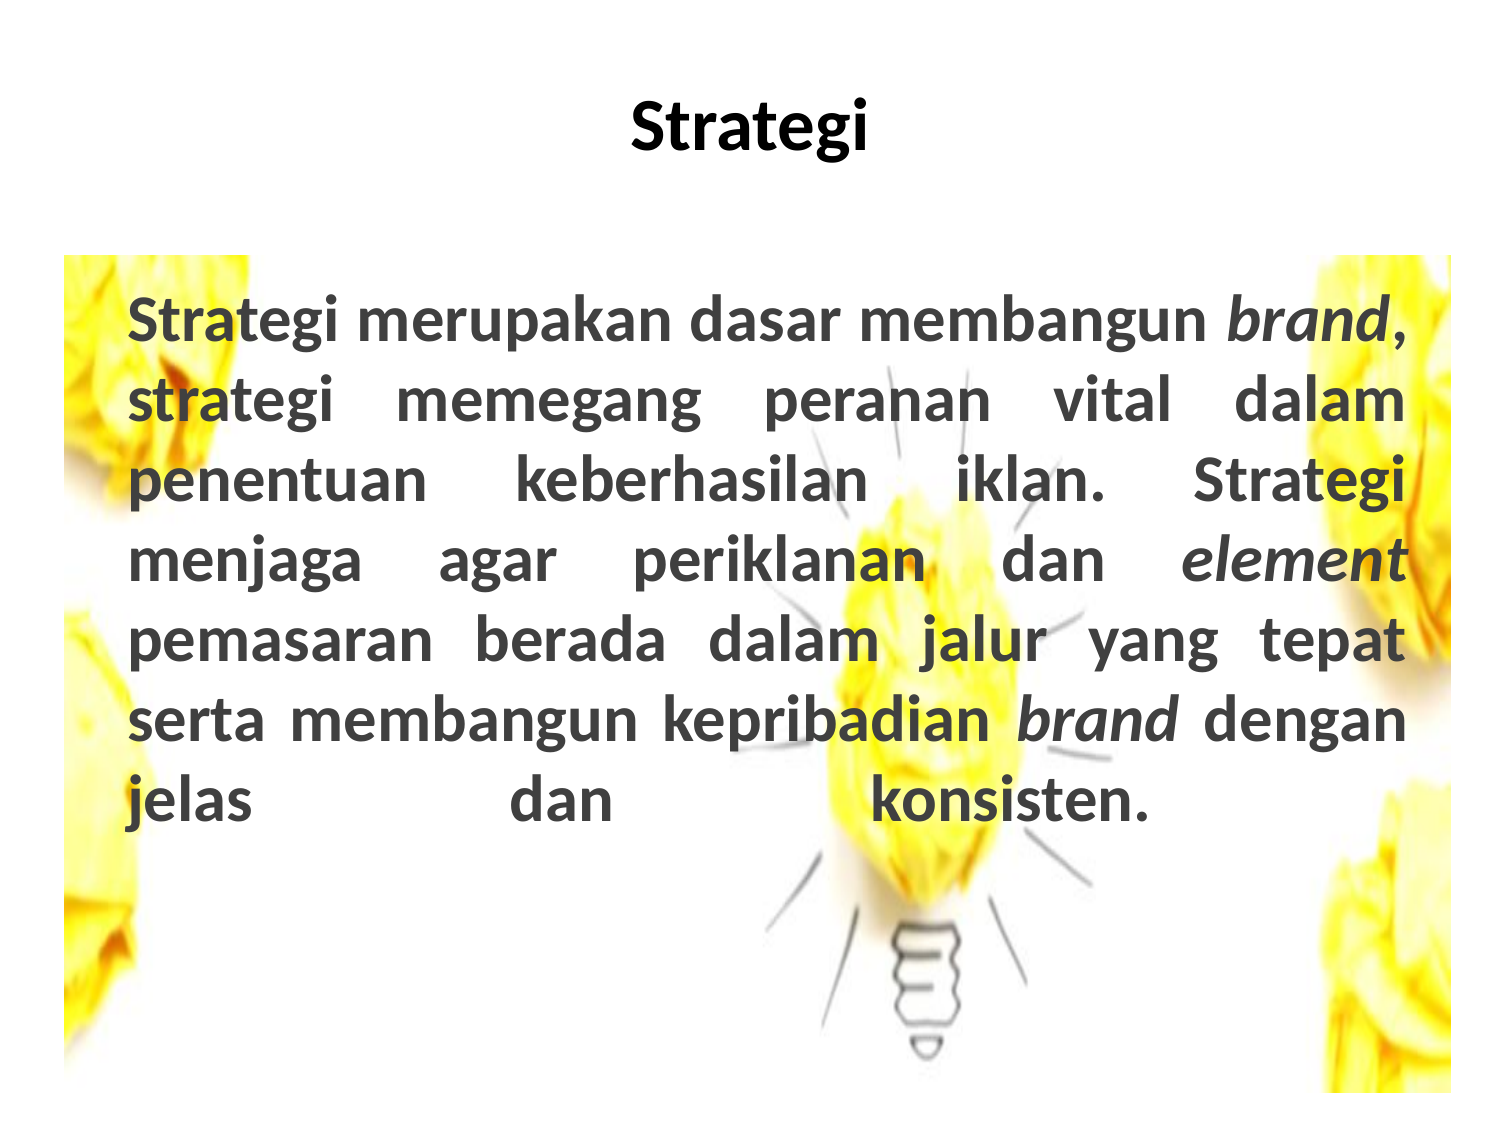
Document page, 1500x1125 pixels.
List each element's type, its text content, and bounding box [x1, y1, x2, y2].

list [64, 255, 1451, 1093]
title Strategi [75, 45, 1425, 197]
